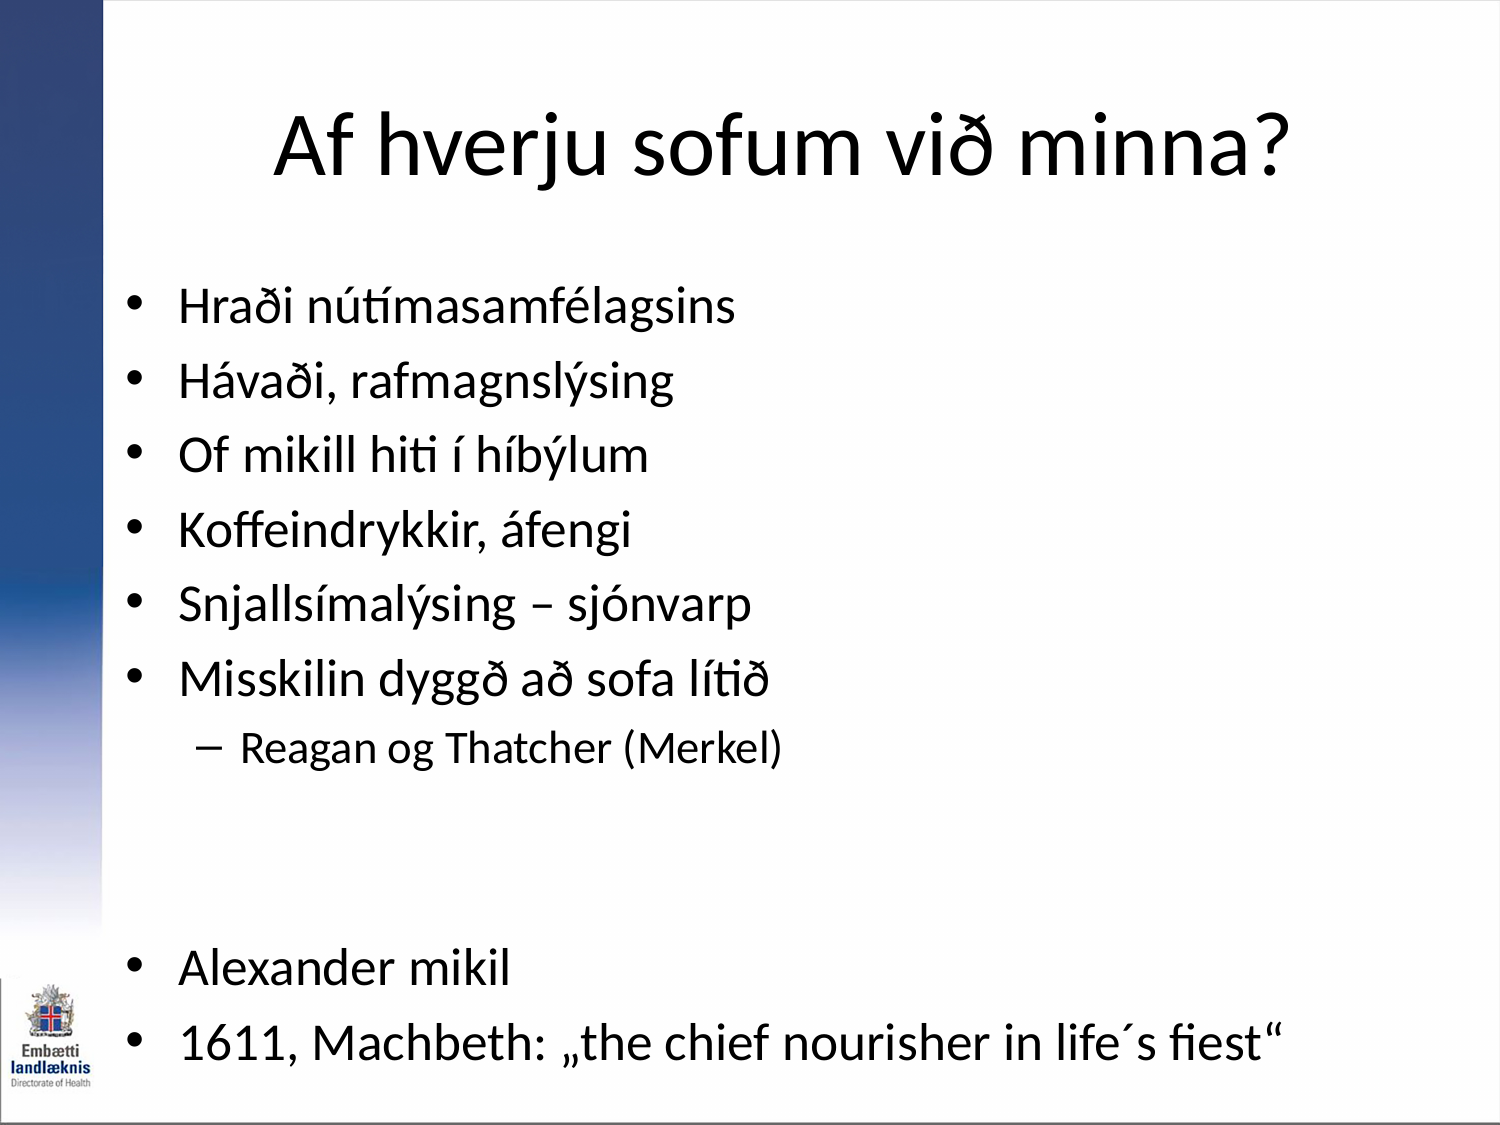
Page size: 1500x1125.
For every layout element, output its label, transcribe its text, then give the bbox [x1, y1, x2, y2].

list Hraði nútímasamfélagsins Hávaði, rafmagnslýsing Of mikill hiti í híbýlum Koffeindrykkir, áfengi Snjallsímalýsing – sjónvarp Misskilin dyggð að sofa lítið Reagan og Thatcher (Merkel) Alexander mikil 1611, Machbeth: „the chief nourisher in life´s fiest“ [110, 262, 1459, 1083]
picture [0, 0, 1500, 1125]
title Af hverju sofum við minna? [110, 45, 1459, 233]
